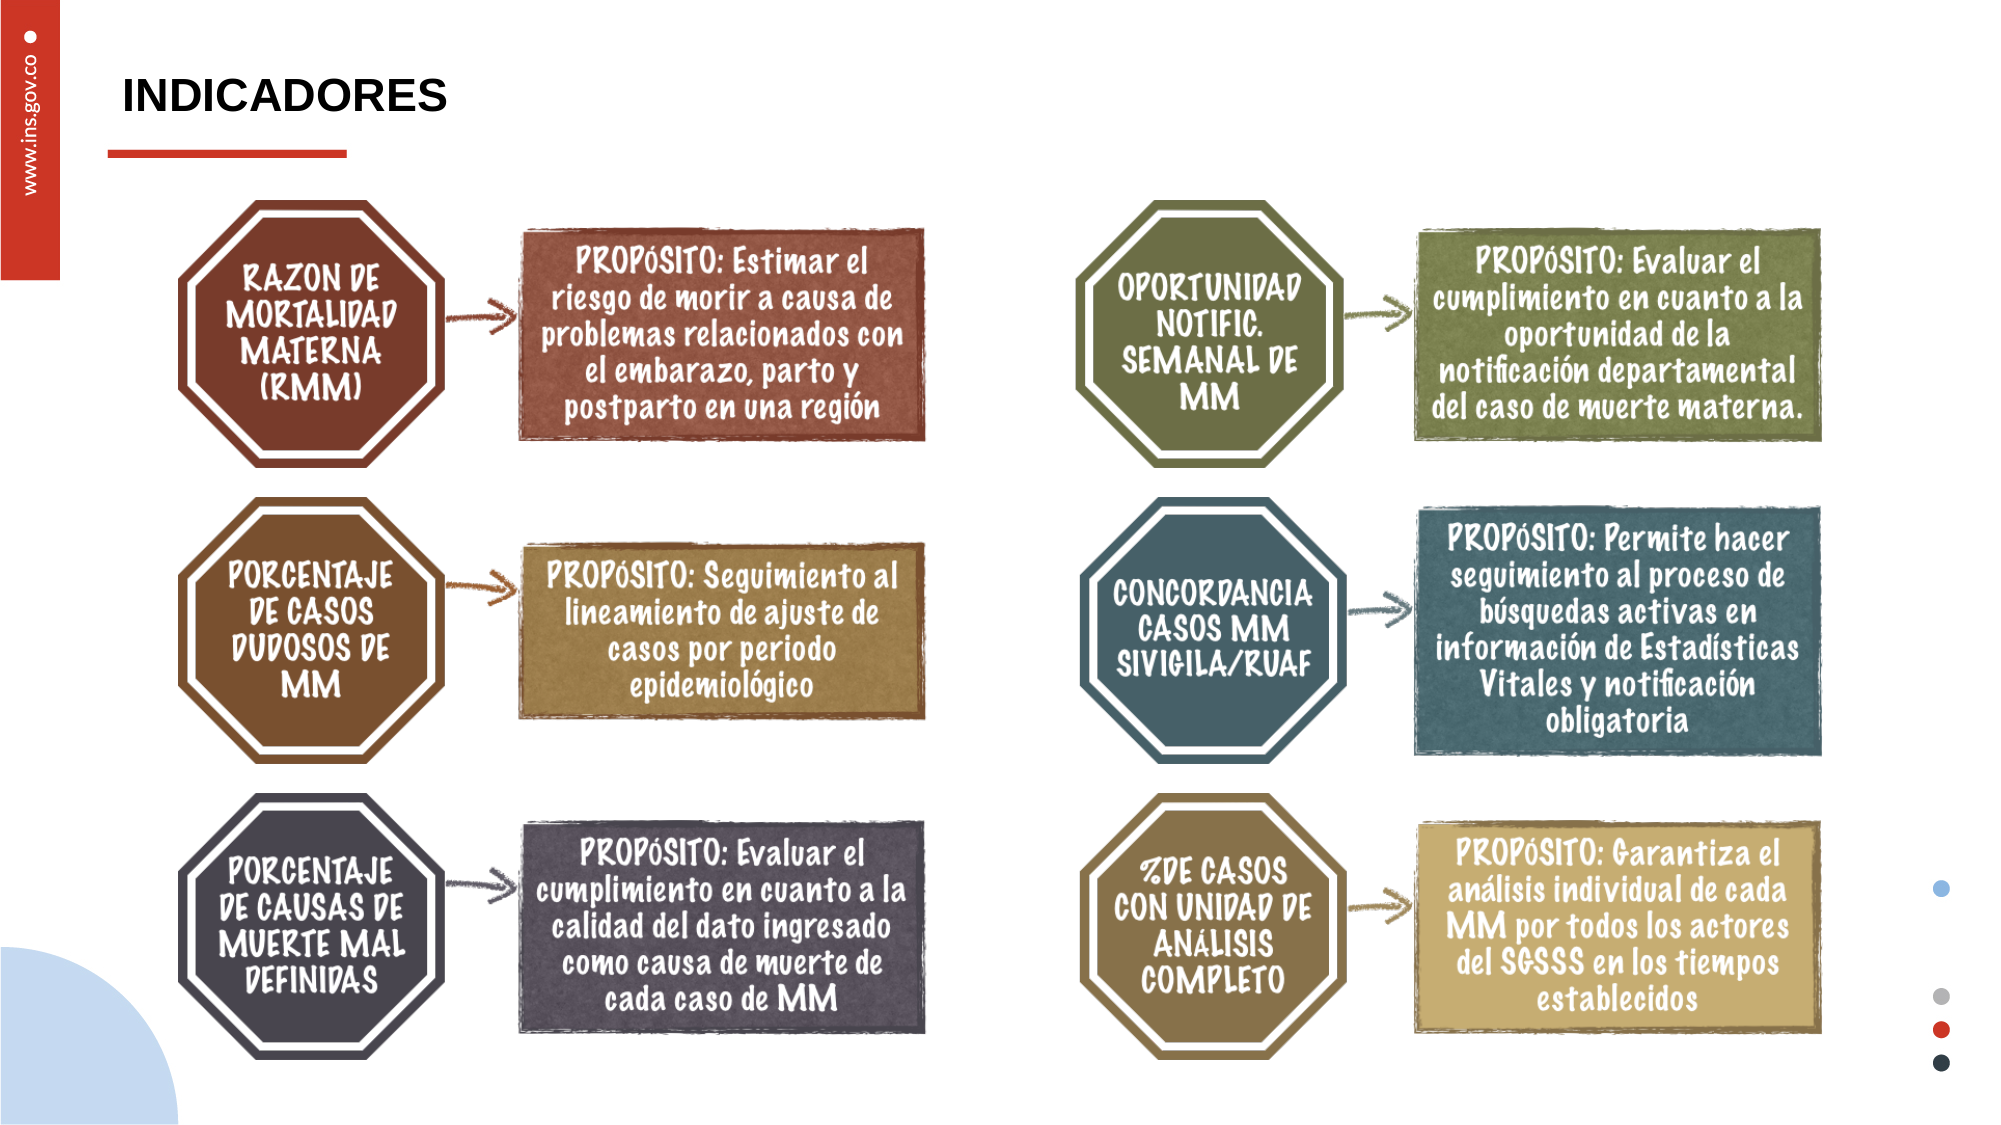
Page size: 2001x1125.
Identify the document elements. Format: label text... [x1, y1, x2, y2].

title INDICADORES [107, 64, 1877, 130]
picture [0, 0, 2000, 1125]
